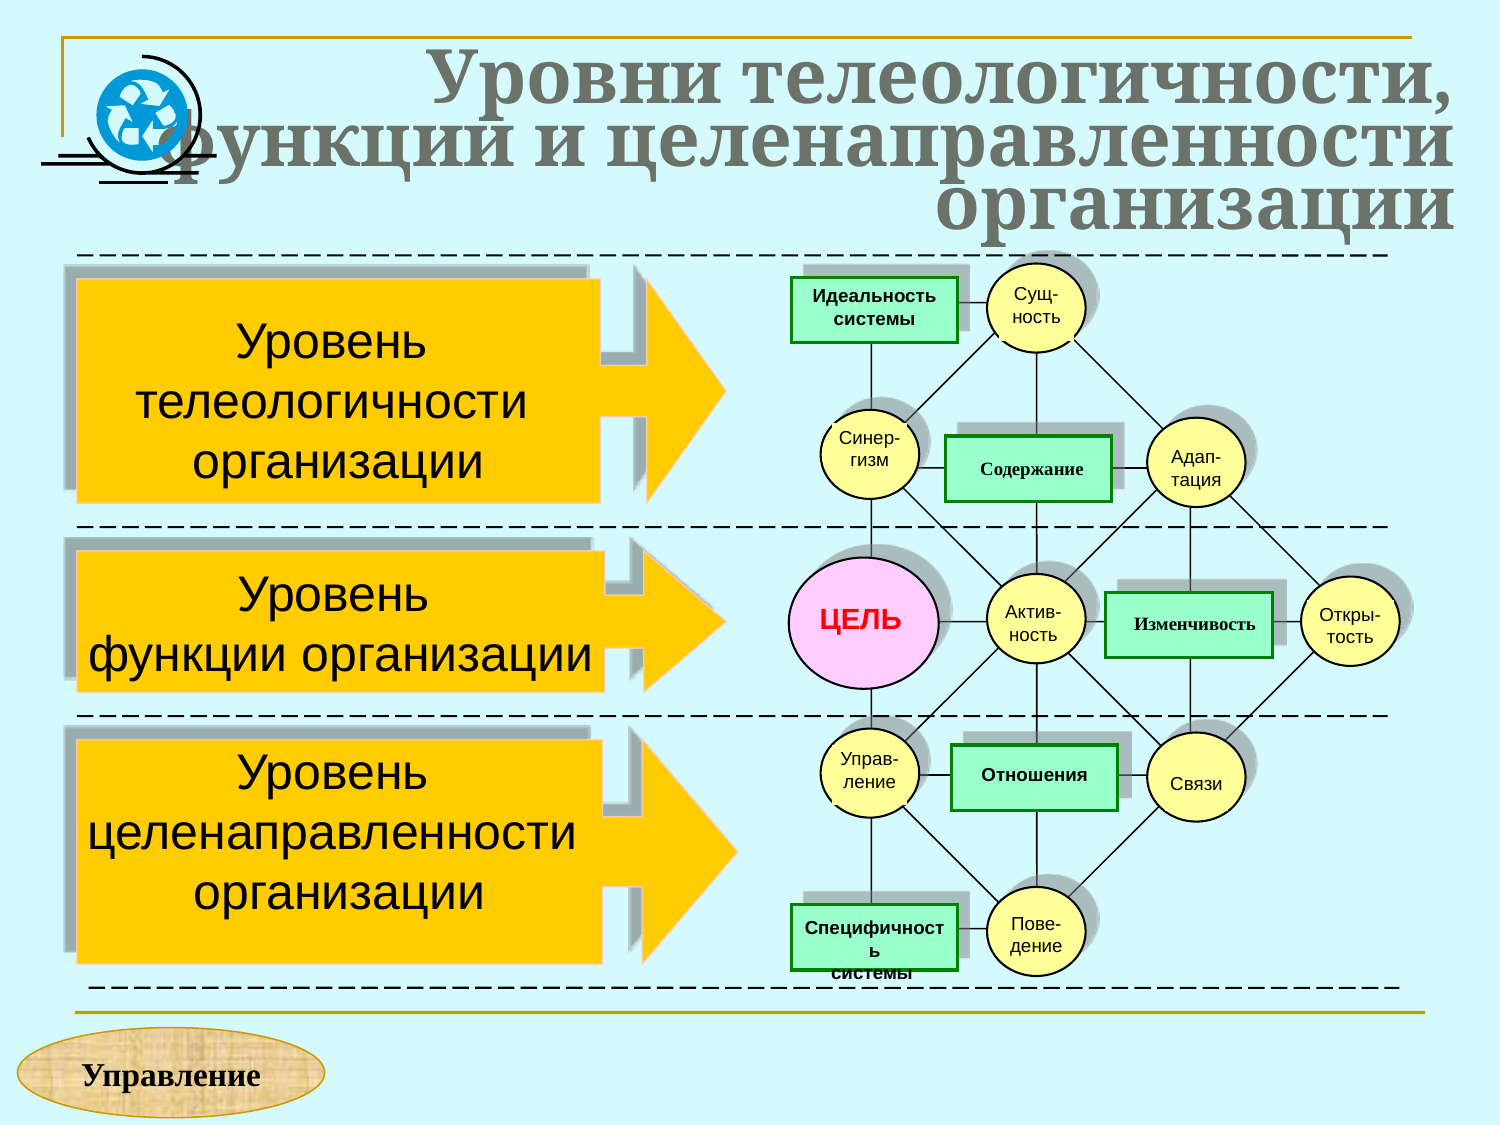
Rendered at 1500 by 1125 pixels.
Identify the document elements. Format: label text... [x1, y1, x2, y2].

title Уровни телеологичности, функции и целенаправленности организации [120, 45, 1471, 197]
text_box Уровень функции организации [76, 550, 727, 693]
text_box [788, 263, 1400, 977]
text_box Управление [17, 1027, 325, 1118]
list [40, 54, 217, 185]
text_box Уровень целенаправленности организации [76, 739, 738, 965]
text_box Уровень телеологичности организации [76, 278, 727, 504]
